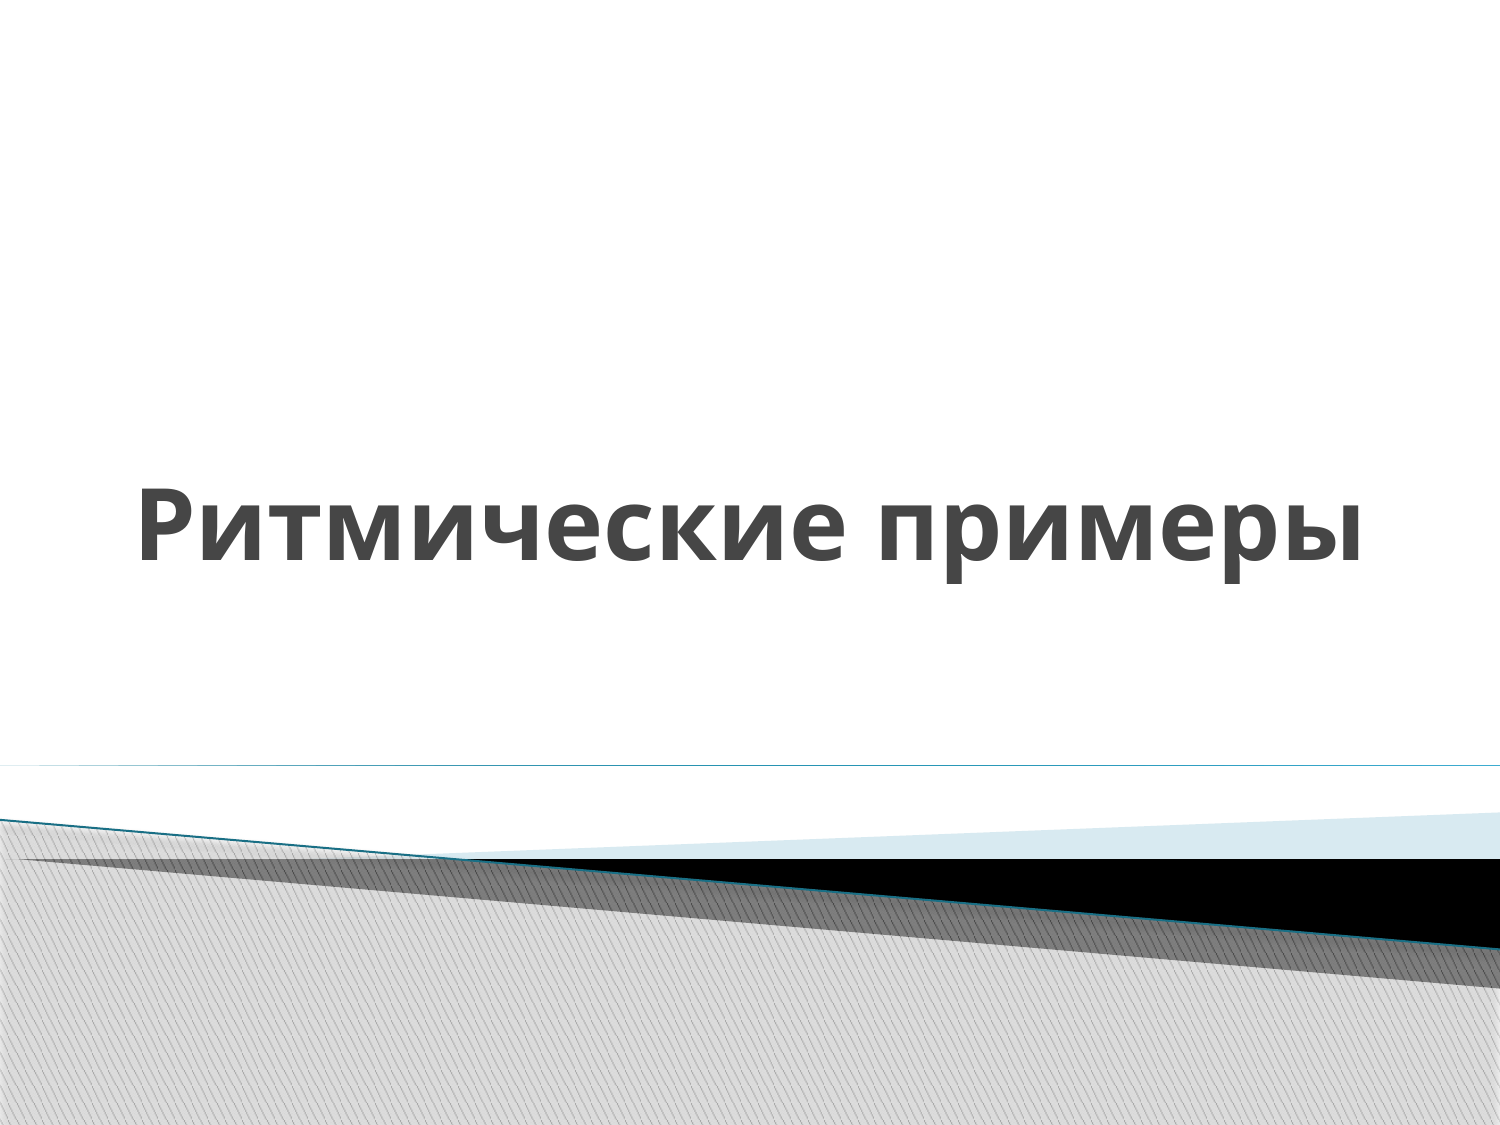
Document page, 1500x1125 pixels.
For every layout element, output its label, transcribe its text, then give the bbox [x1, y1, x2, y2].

title Ритмические примеры [112, 287, 1388, 588]
picture [5, 859, 1500, 989]
